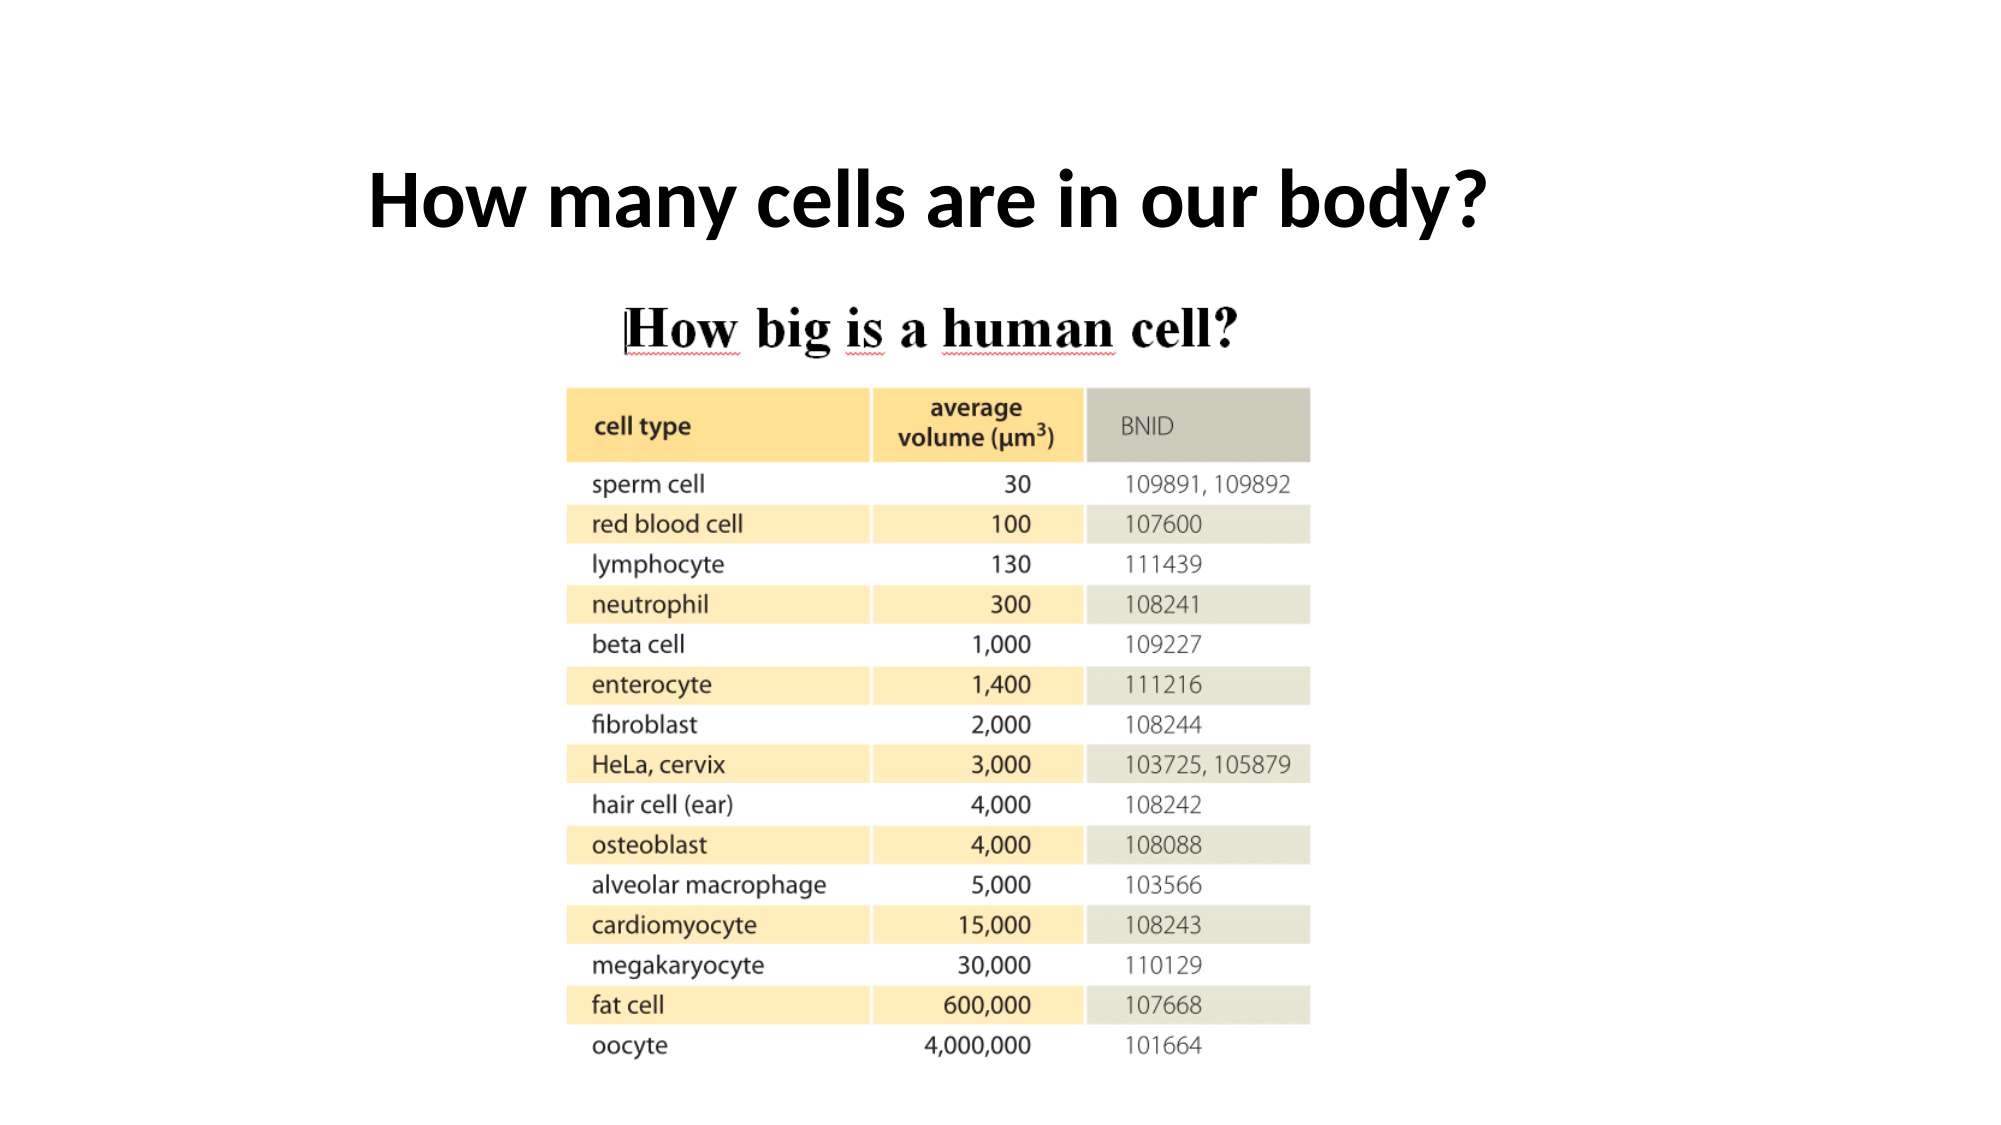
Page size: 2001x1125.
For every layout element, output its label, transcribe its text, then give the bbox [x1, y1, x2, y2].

picture [544, 290, 1332, 1068]
text_box How many cells are in our body? [353, 136, 1506, 252]
